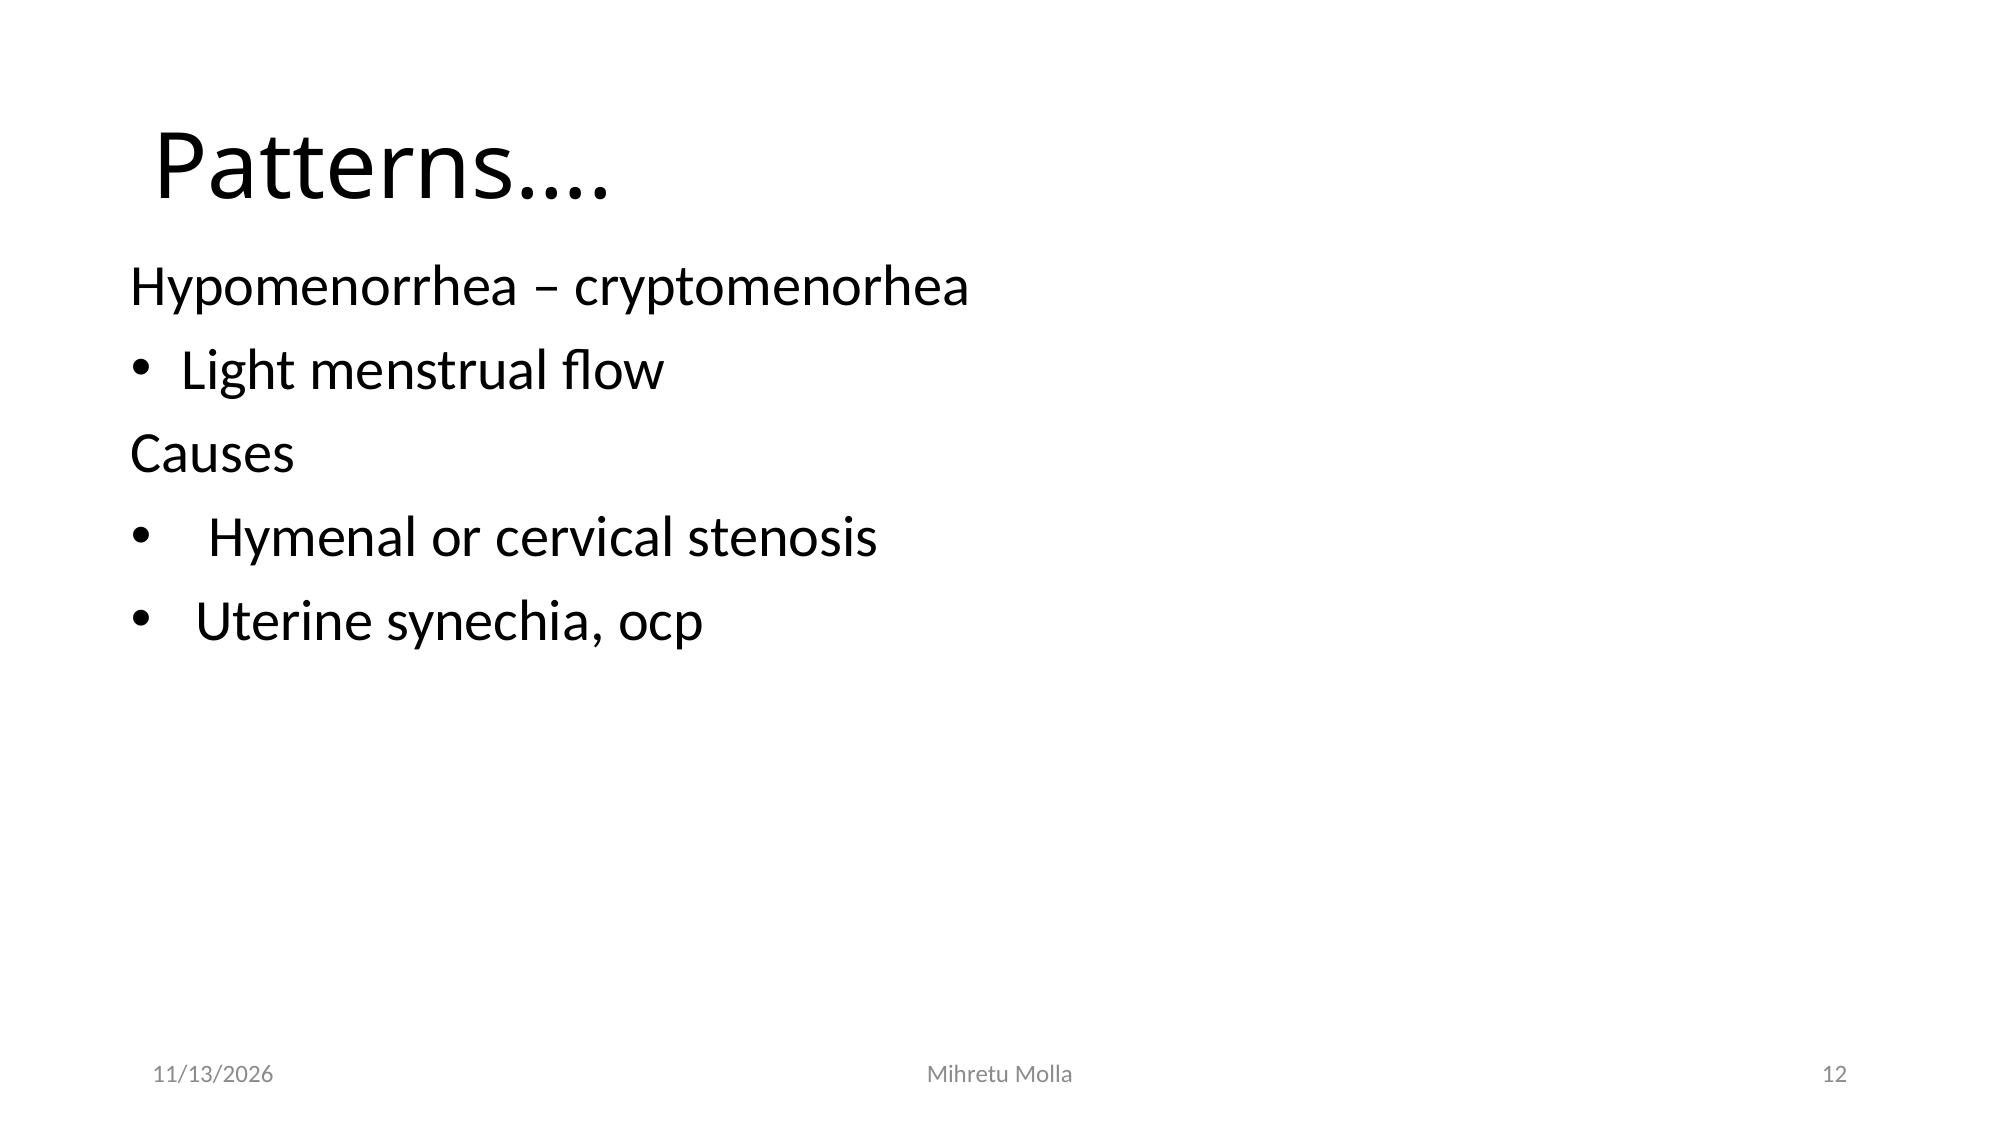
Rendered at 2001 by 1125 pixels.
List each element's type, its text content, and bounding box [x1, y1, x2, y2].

slide_number 12 [1412, 1042, 1863, 1103]
title Patterns…. [137, 59, 1863, 247]
list Hypomenorrhea – cryptomenorhea Light menstrual flow Causes Hymenal or cervical stenosis Uterine synechia, ocp [115, 247, 1863, 1014]
footer Mihretu Molla [662, 1042, 1338, 1103]
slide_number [137, 1042, 588, 1103]
